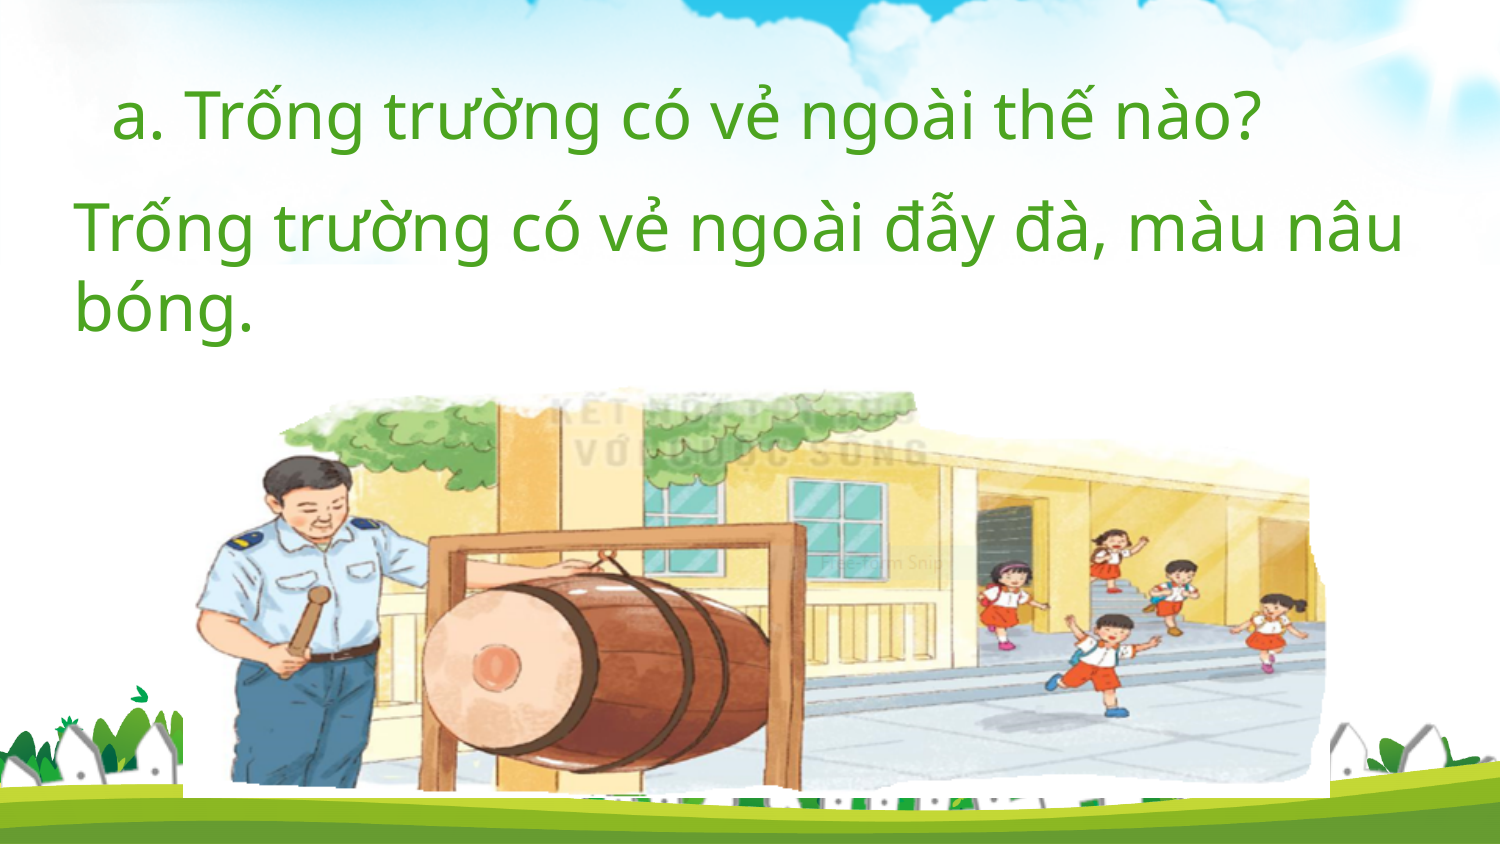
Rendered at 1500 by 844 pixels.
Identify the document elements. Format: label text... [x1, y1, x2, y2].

text_box Trống trường có vẻ ngoài đẫy đà, màu nâu bóng. [58, 177, 1455, 353]
picture [0, 0, 1500, 844]
text_box a. Trống trường có vẻ ngoài thế nào? [96, 65, 1493, 161]
